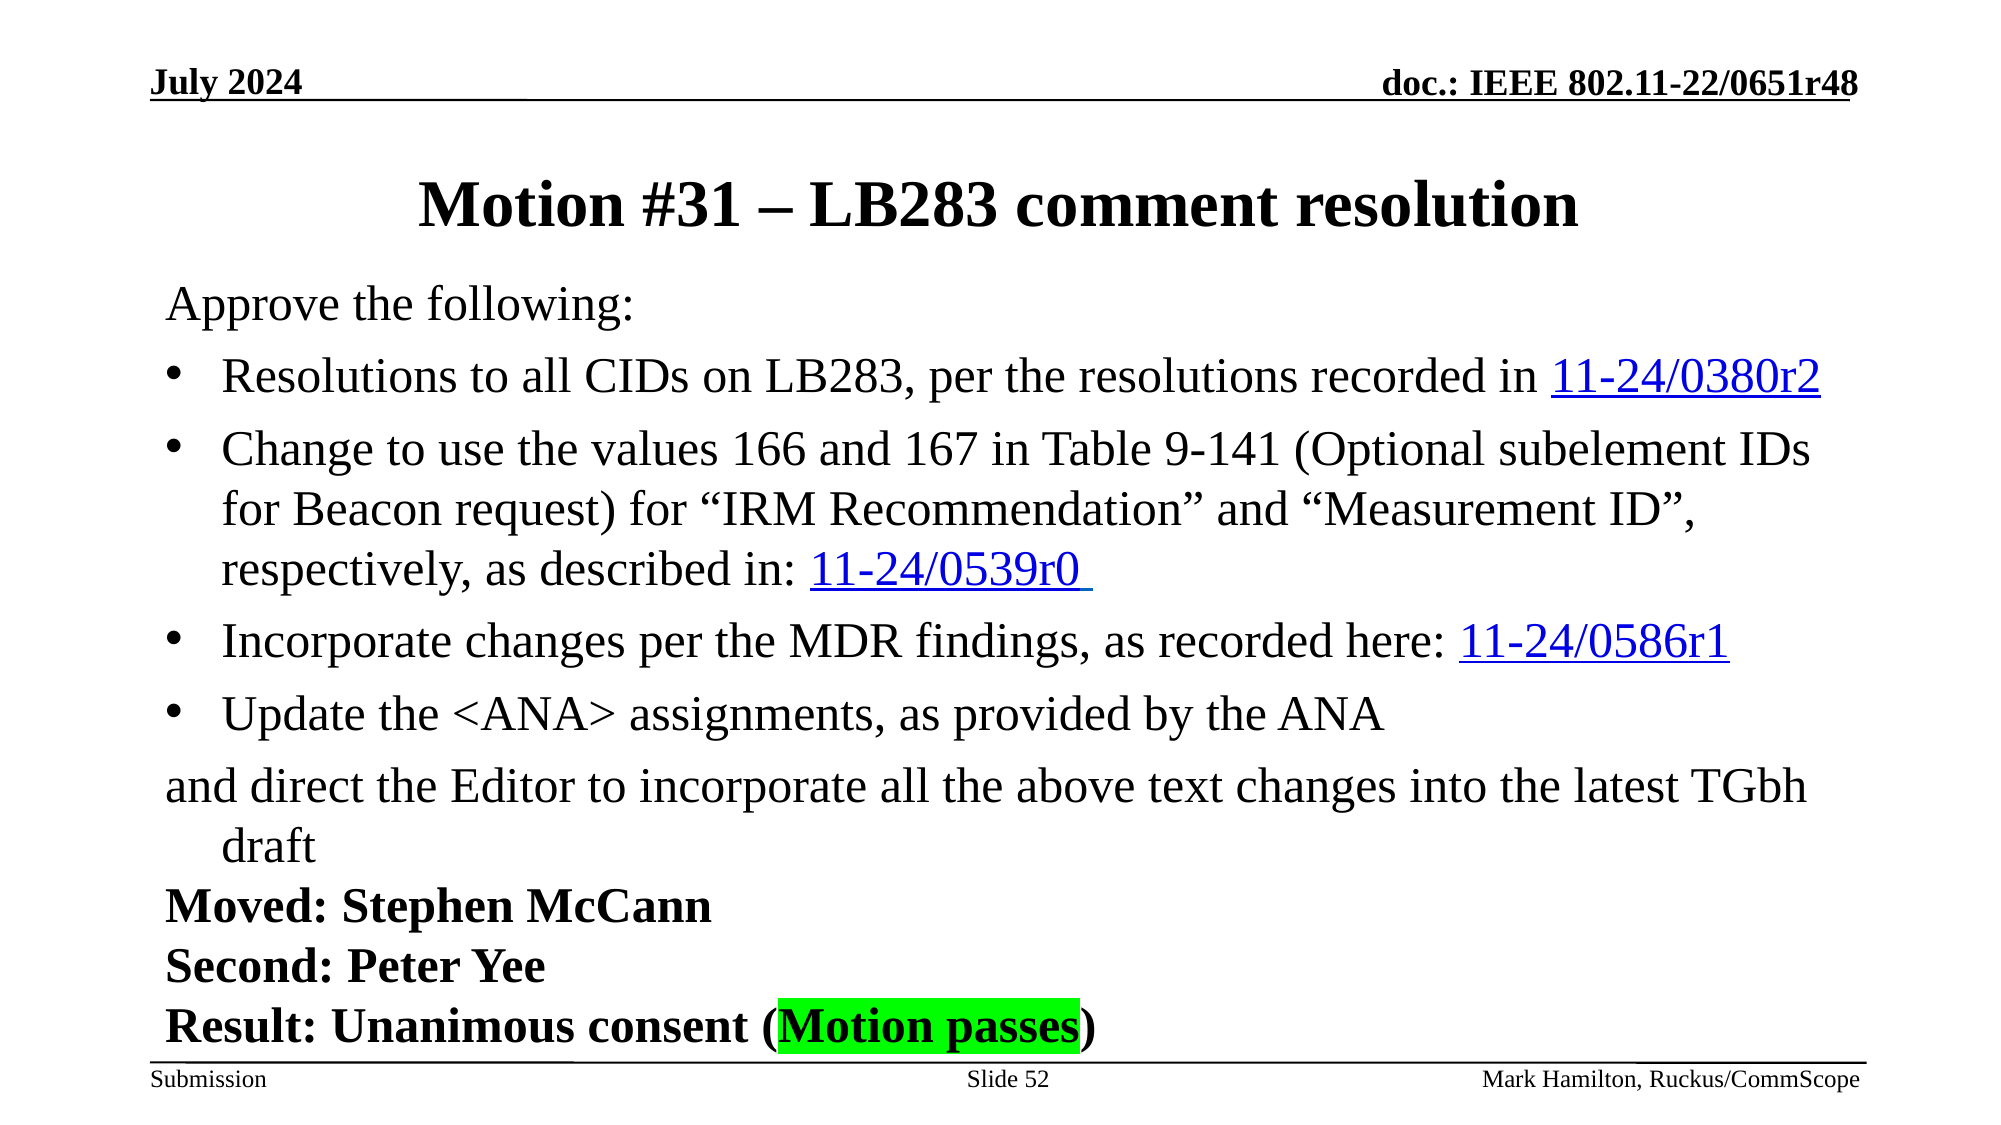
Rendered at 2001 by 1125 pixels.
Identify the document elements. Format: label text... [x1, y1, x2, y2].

title Motion #31 – LB283 comment resolution [149, 112, 1850, 262]
slide_number Slide 52 [950, 1061, 1067, 1123]
list Approve the following: Resolutions to all CIDs on LB283, per the resolutions recorded in 11-24/0380r2 Change to use the values 166 and 167 in Table 9-141 (Optional subelement IDs for Beacon request) for “IRM Recommendation” and “Measurement ID”, respectively, as described in: 11-24/0539r0 Incorporate changes per the MDR findings, as recorded here: 11-24/0586r1 Update the <ANA> assignments, as provided by the ANA and direct the Editor to incorporate all the above text changes into the latest TGbh draft Moved: Stephen McCann Second: Peter Yee Result: Unanimous consent (Motion passes) [149, 262, 1850, 1050]
